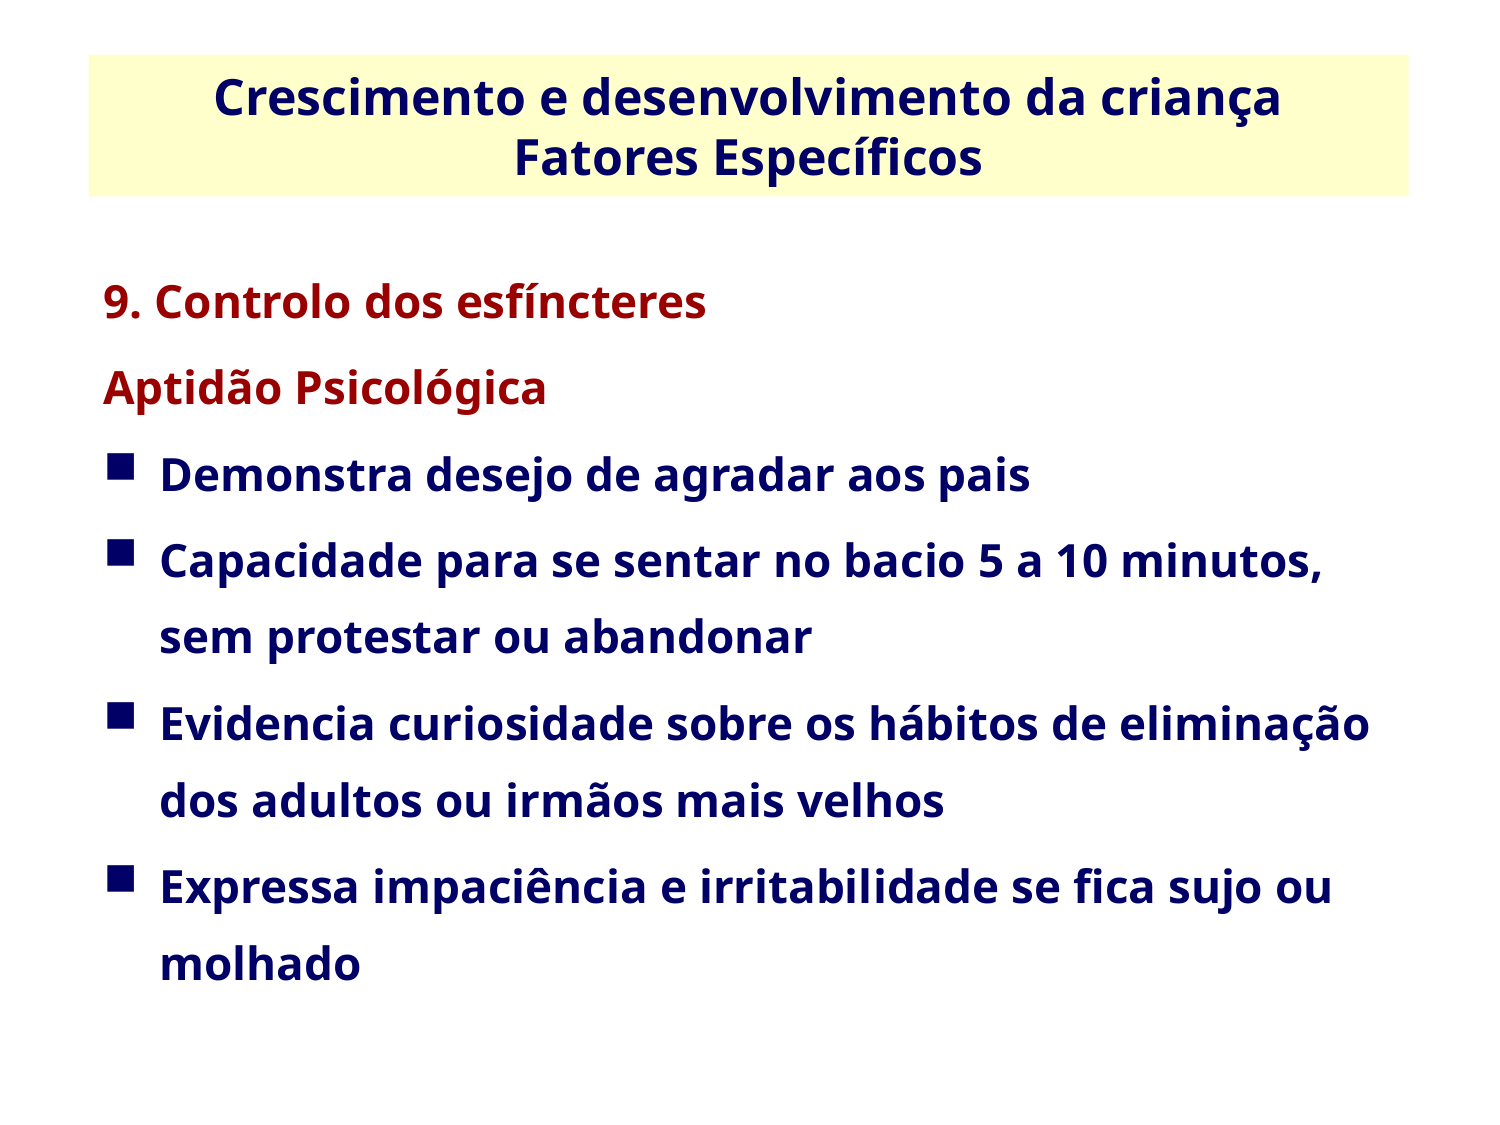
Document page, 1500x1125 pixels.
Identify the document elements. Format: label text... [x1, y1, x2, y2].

list 9. Controlo dos esfíncteres Aptidão Psicológica Demonstra desejo de agradar aos pais Capacidade para se sentar no bacio 5 a 10 minutos, sem protestar ou abandonar Evidencia curiosidade sobre os hábitos de eliminação dos adultos ou irmãos mais velhos Expressa impaciência e irritabilidade se fica sujo ou molhado [88, 243, 1425, 1000]
text_box Crescimento e desenvolvimento da criança Fatores Específicos [88, 54, 1409, 197]
